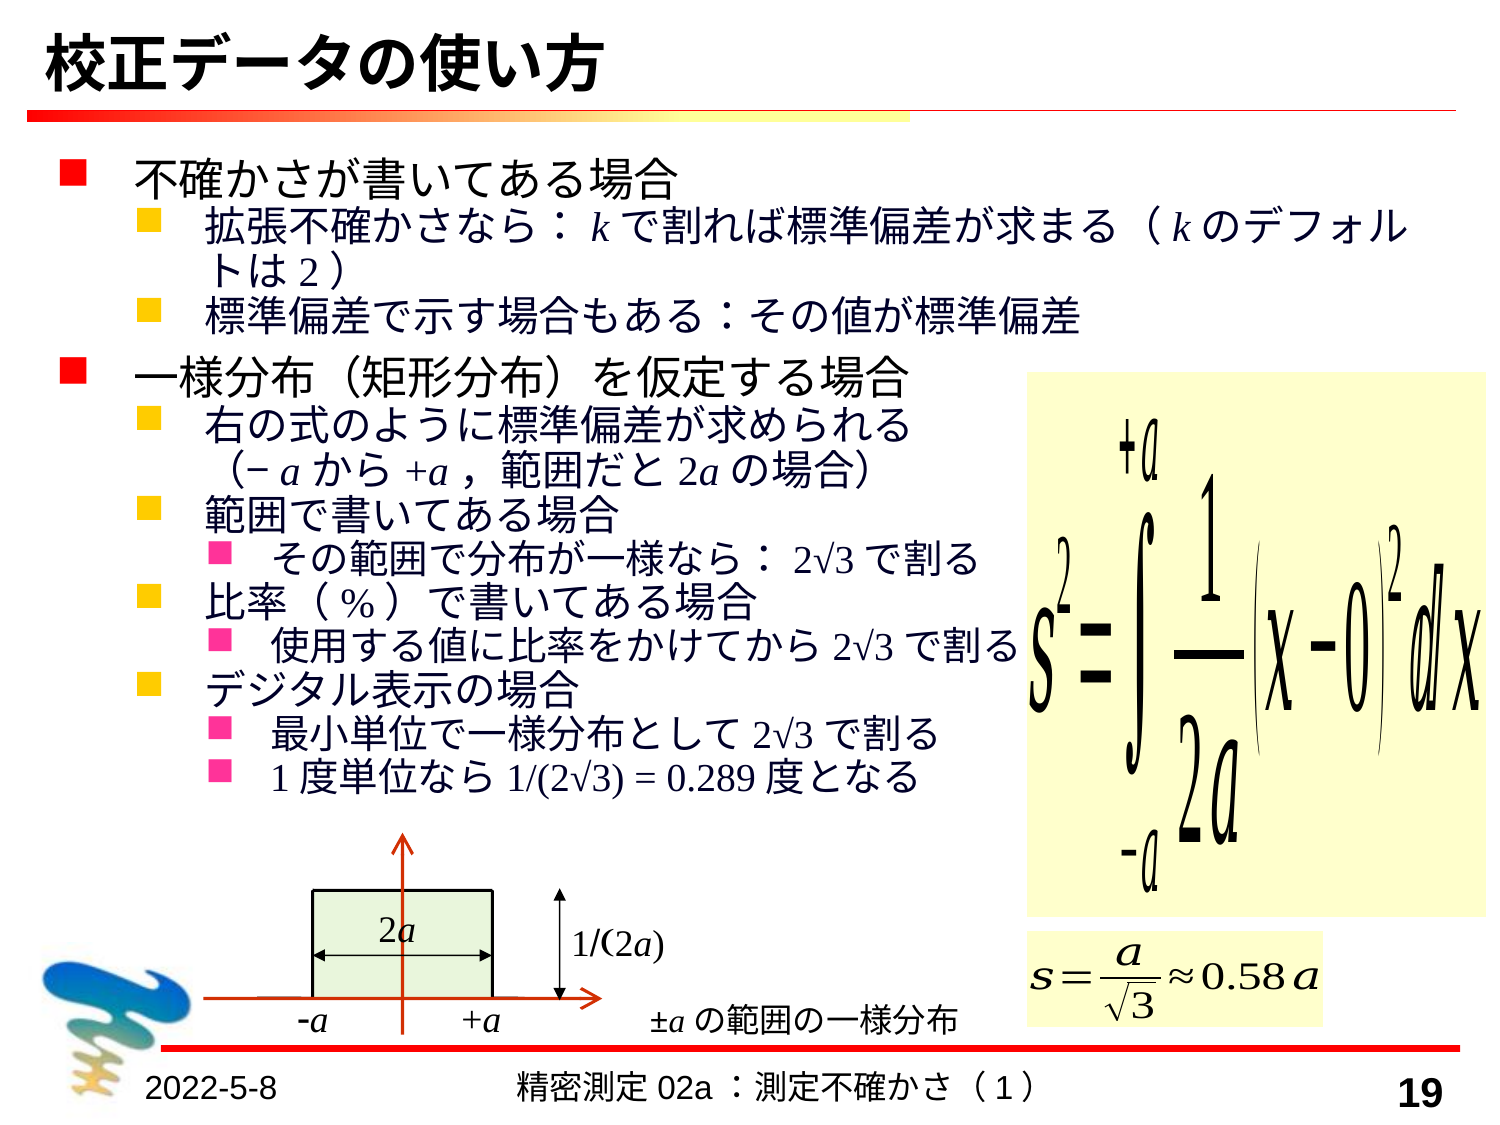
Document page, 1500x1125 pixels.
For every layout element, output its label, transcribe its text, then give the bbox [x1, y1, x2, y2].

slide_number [129, 1058, 395, 1103]
text_box ±aの範囲の一様分布 [680, 993, 975, 1046]
title 校正データの使い方 [29, 30, 1460, 107]
footer 精密測定02a：測定不確かさ（1） [395, 1058, 1176, 1103]
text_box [203, 836, 677, 1049]
list 不確かさが書いてある場合 拡張不確かさなら：kで割れば標準偏差が求まる（kのデフォルトは2） 標準偏差で示す場合もある：その値が標準偏差 一様分布（矩形分布）を仮定する場合 右の式のように標準偏差が求められる （−aから+a，範囲だと2aの場合） 範囲で書いてある場合 その範囲で分布が一様なら：2√3で割る 比率（%）で書いてある場合 使用する値に比率をかけてから2√3で割る デジタル表示の場合 最小単位で一様分布として2√3で割る 1度単位なら1/(2√3) = 0.289度となる [40, 148, 1460, 1036]
picture [17, 942, 207, 1119]
slide_number 19 [1210, 1058, 1460, 1103]
